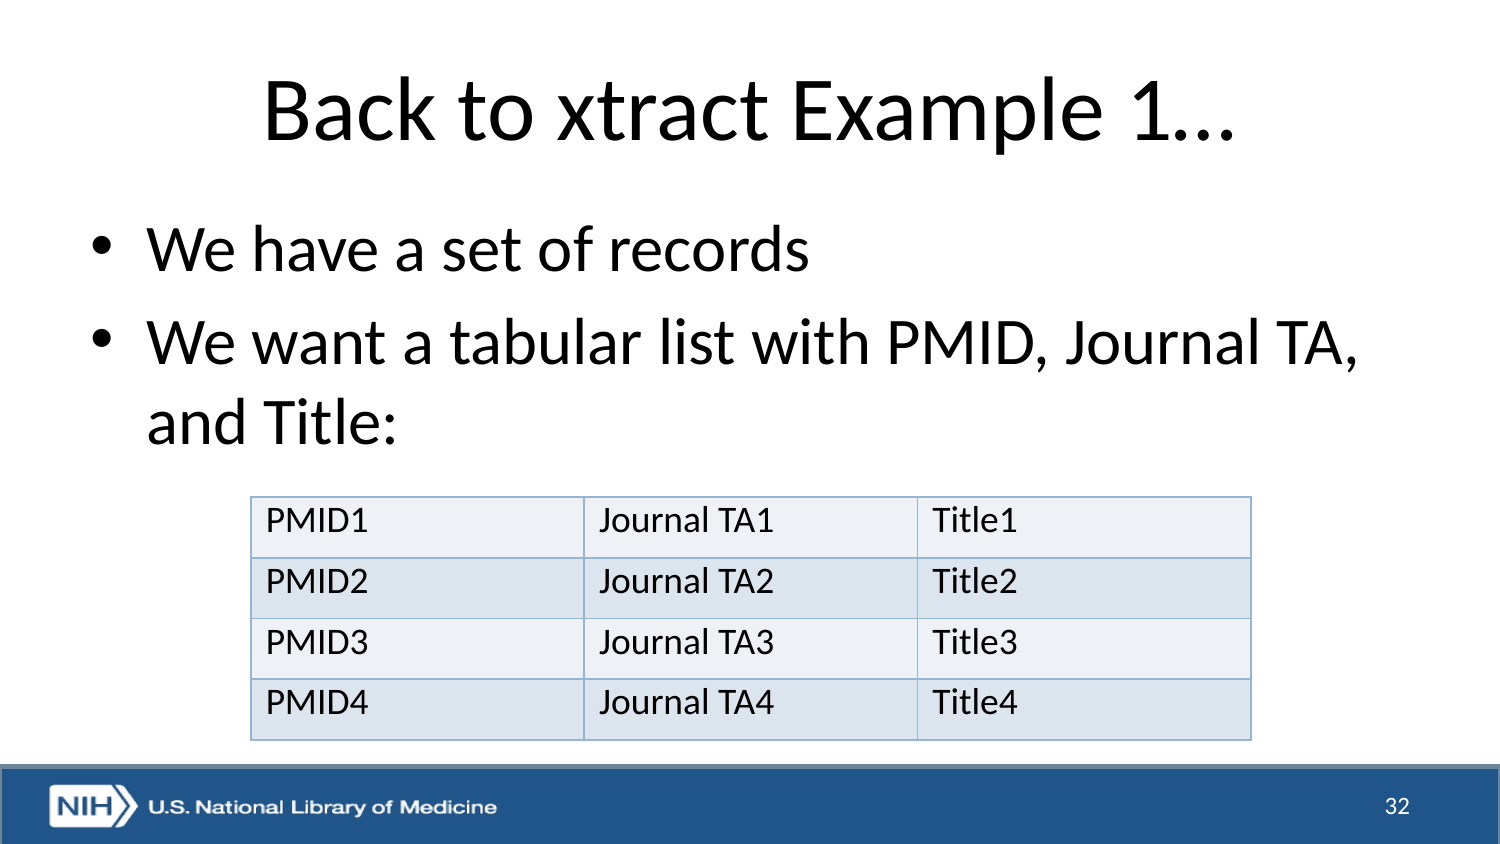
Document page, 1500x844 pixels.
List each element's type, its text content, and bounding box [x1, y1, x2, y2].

table_cell Journal TA2 [585, 559, 917, 618]
table_cell Journal TA4 [585, 680, 917, 739]
table_header Journal TA1 [585, 498, 917, 557]
table_cell PMID4 [252, 680, 583, 739]
table_cell PMID3 [252, 619, 583, 678]
table_cell Title3 [918, 619, 1250, 678]
title Back to xtract Example 1… [75, 33, 1425, 175]
table_header Title1 [918, 498, 1250, 557]
list We have a set of records We want a tabular list with PMID, Journal TA, and Title: [75, 196, 1425, 754]
table_header PMID1 [252, 498, 583, 557]
table_cell PMID2 [252, 559, 583, 618]
table_cell Title2 [918, 559, 1250, 618]
slide_number 32 [1074, 782, 1425, 827]
picture [12, 766, 504, 844]
table_cell Journal TA3 [585, 619, 917, 678]
table_cell Title4 [918, 680, 1250, 739]
